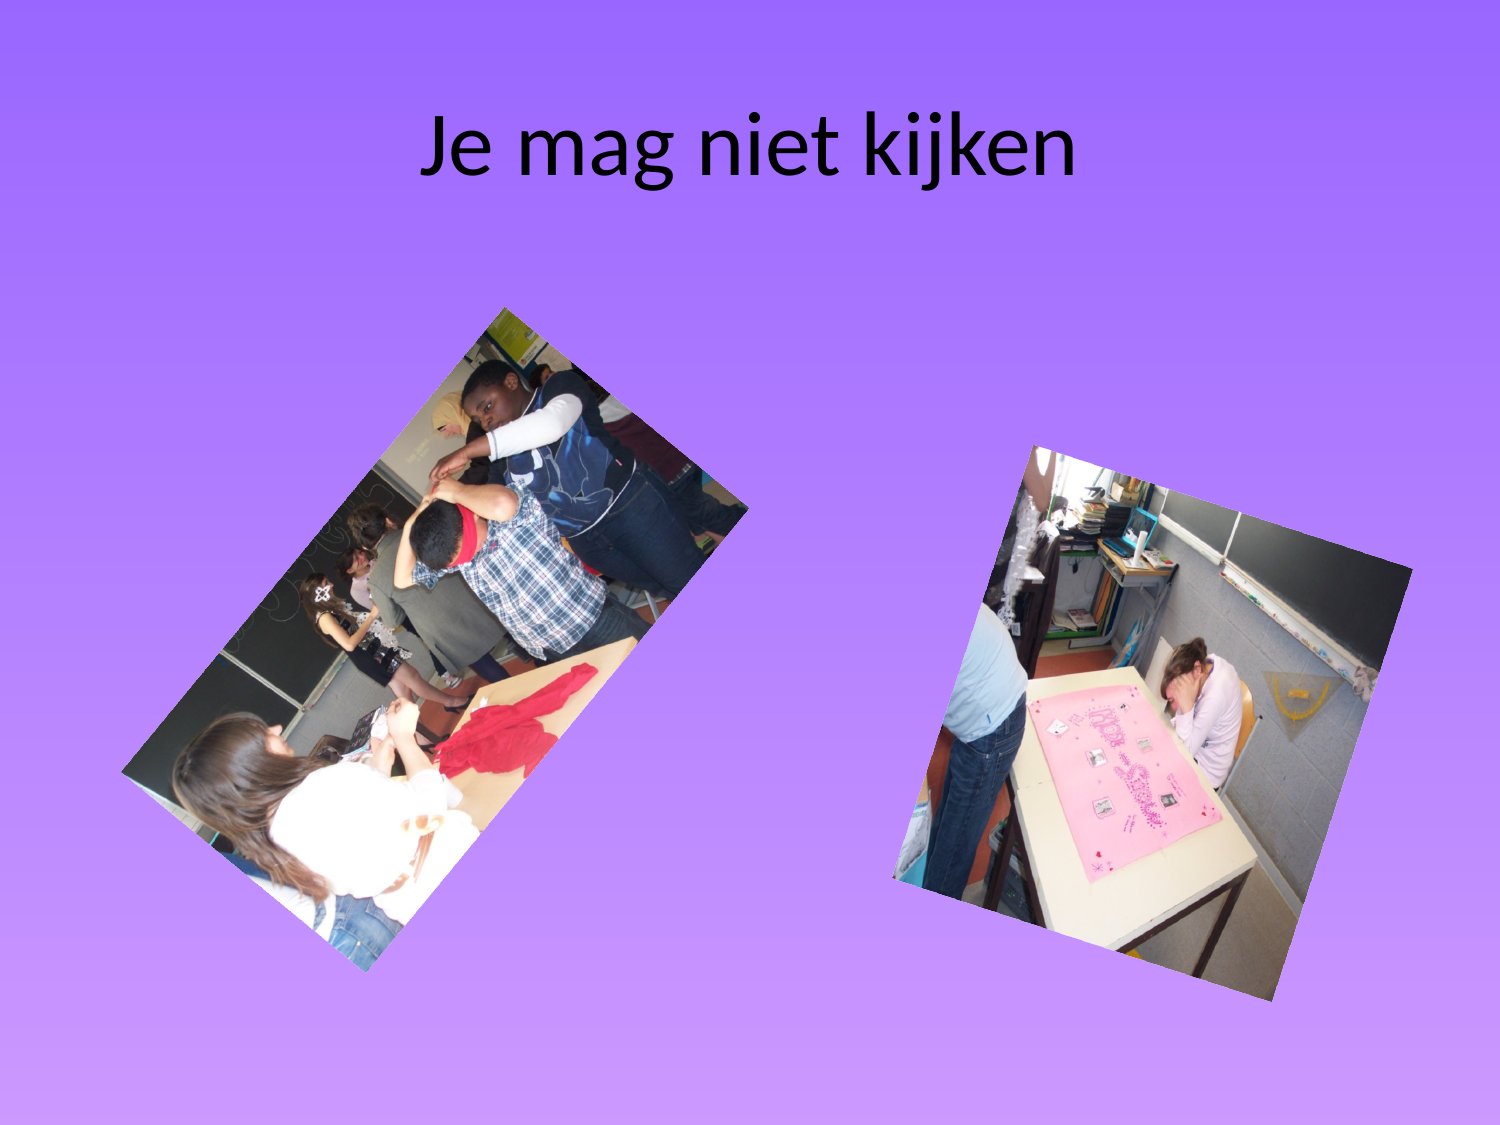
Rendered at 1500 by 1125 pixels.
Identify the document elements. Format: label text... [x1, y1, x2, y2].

picture [893, 696, 952, 897]
title Je mag niet kijken [75, 45, 1425, 233]
picture [1352, 549, 1413, 755]
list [952, 494, 1352, 951]
picture [1018, 445, 1181, 494]
picture [122, 307, 749, 972]
picture [1118, 951, 1288, 1001]
